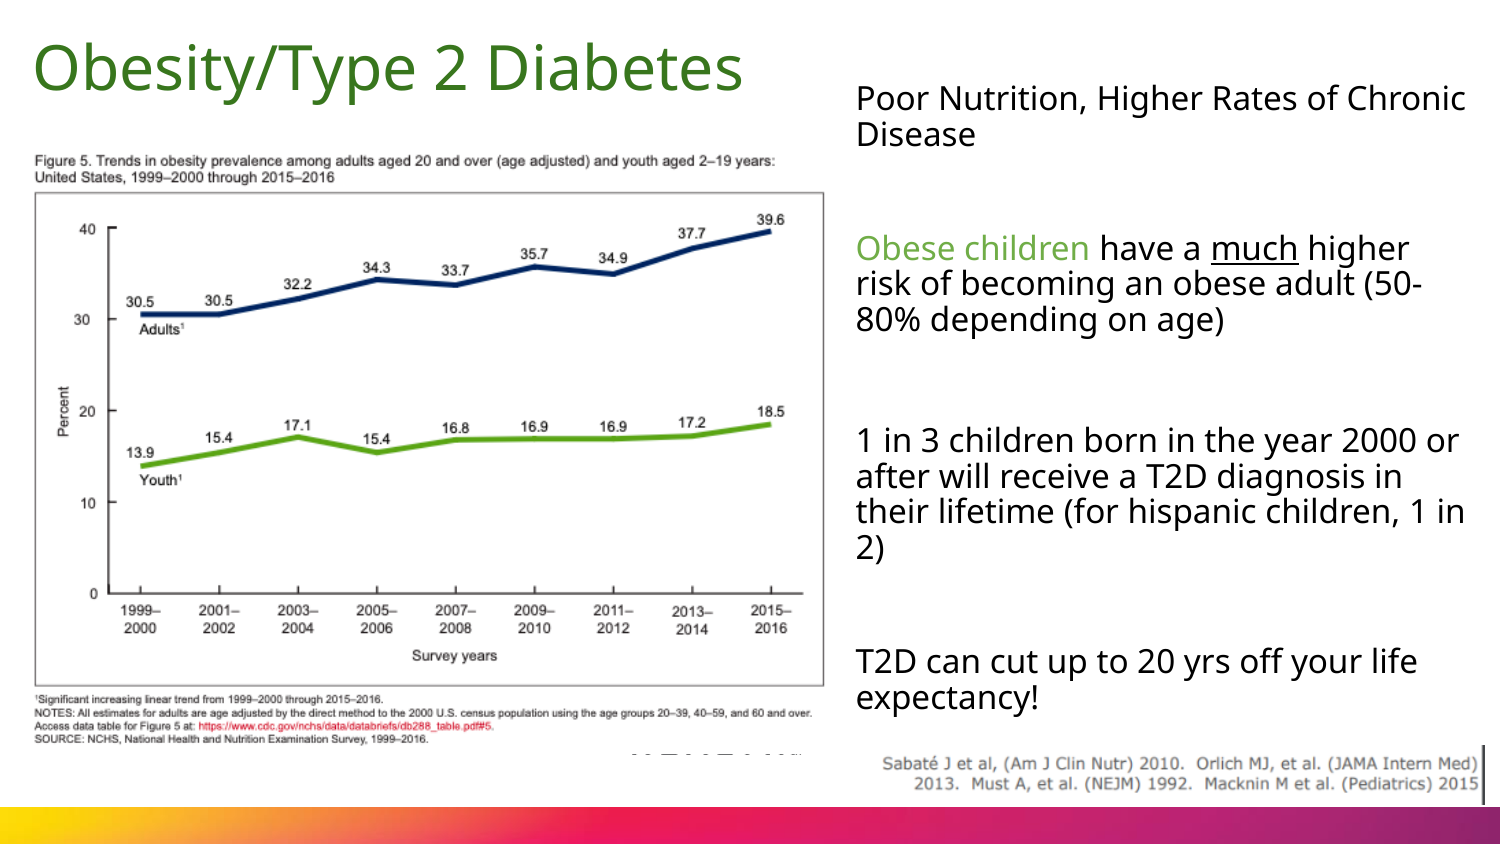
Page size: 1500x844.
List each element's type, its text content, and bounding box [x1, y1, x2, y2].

picture [17, 139, 850, 755]
picture [0, 807, 1500, 844]
list Poor Nutrition, Higher Rates of Chronic Disease Obese children have a much higher risk of becoming an obese adult (50-80% depending on age) 1 in 3 children born in the year 2000 or after will receive a T2D diagnosis in their lifetime (for hispanic children, 1 in 2) T2D can cut up to 20 yrs off your life expectancy! [840, 13, 1485, 714]
title Obesity/Type 2 Diabetes [17, 0, 1348, 139]
picture [874, 745, 1486, 805]
